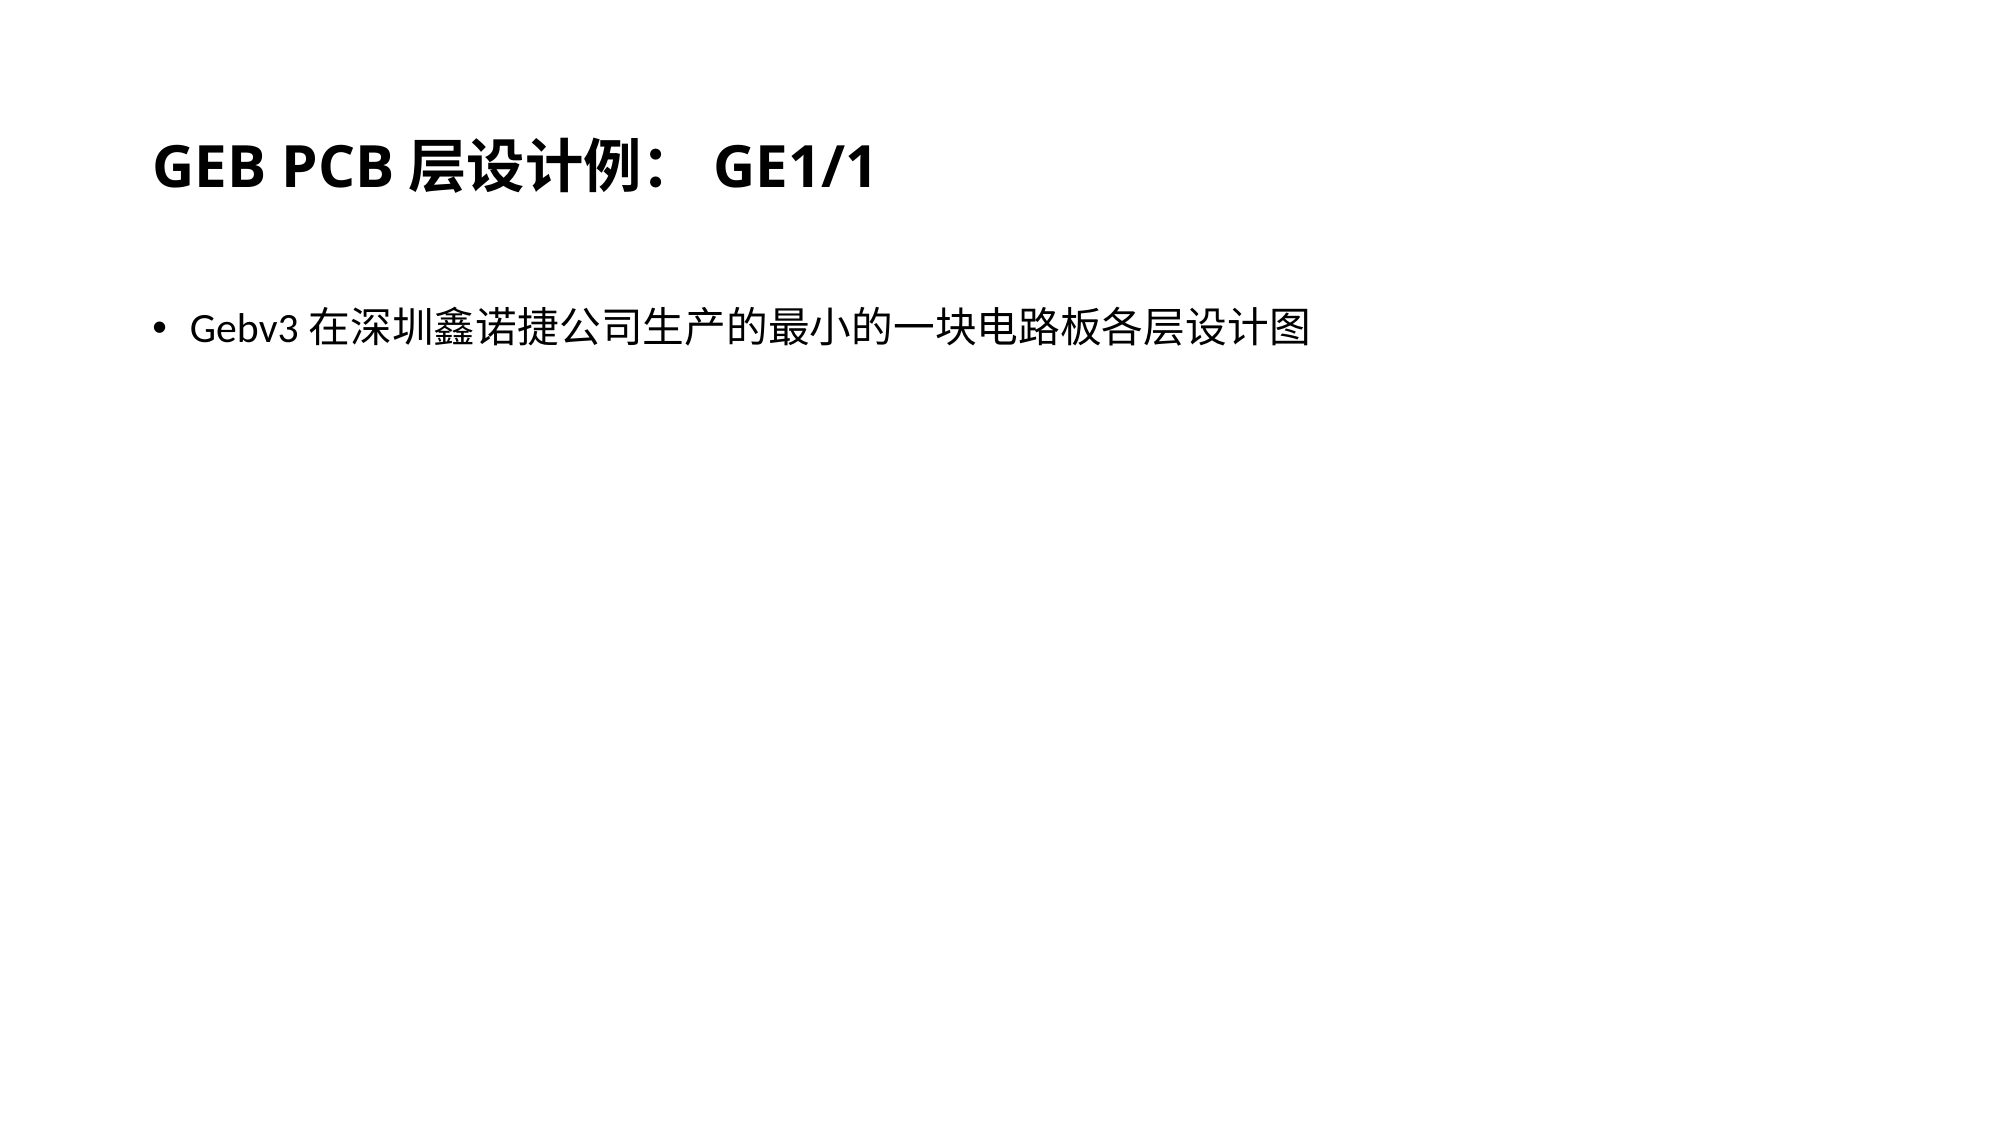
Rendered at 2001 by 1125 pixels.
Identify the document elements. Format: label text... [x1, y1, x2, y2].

title GEB PCB层设计例：GE1/1 [137, 59, 1863, 278]
list Gebv3在深圳鑫诺捷公司生产的最小的一块电路板各层设计图 [137, 299, 1863, 1014]
